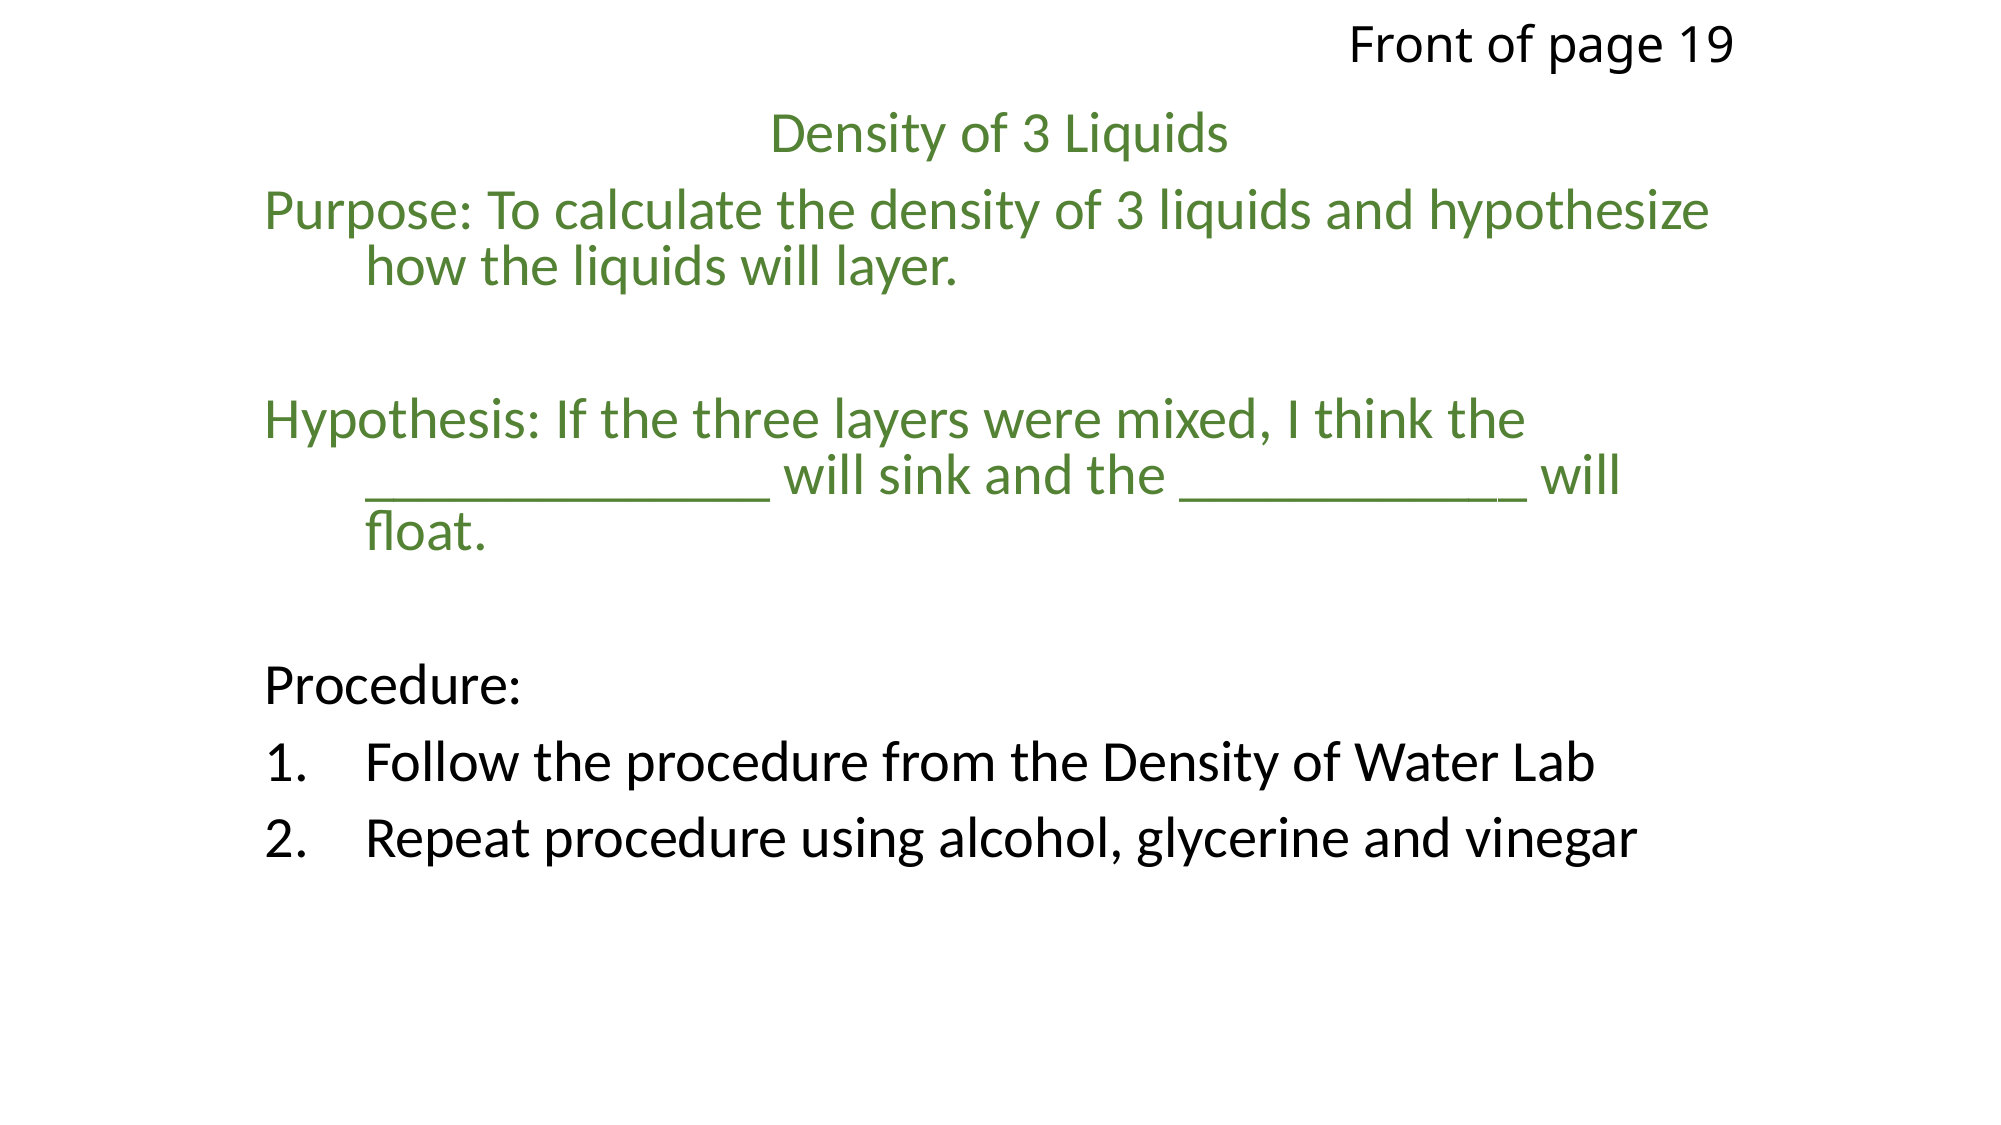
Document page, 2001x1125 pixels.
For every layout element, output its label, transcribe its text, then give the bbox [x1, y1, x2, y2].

title Front of page 19 [399, 0, 1750, 93]
list Density of 3 Liquids Purpose: To calculate the density of 3 liquids and hypothesize how the liquids will layer. Hypothesis: If the three layers were mixed, I think the ______________ will sink and the ____________ will float. Procedure: Follow the procedure from the Density of Water Lab Repeat procedure using alcohol, glycerine and vinegar [249, 99, 1750, 955]
